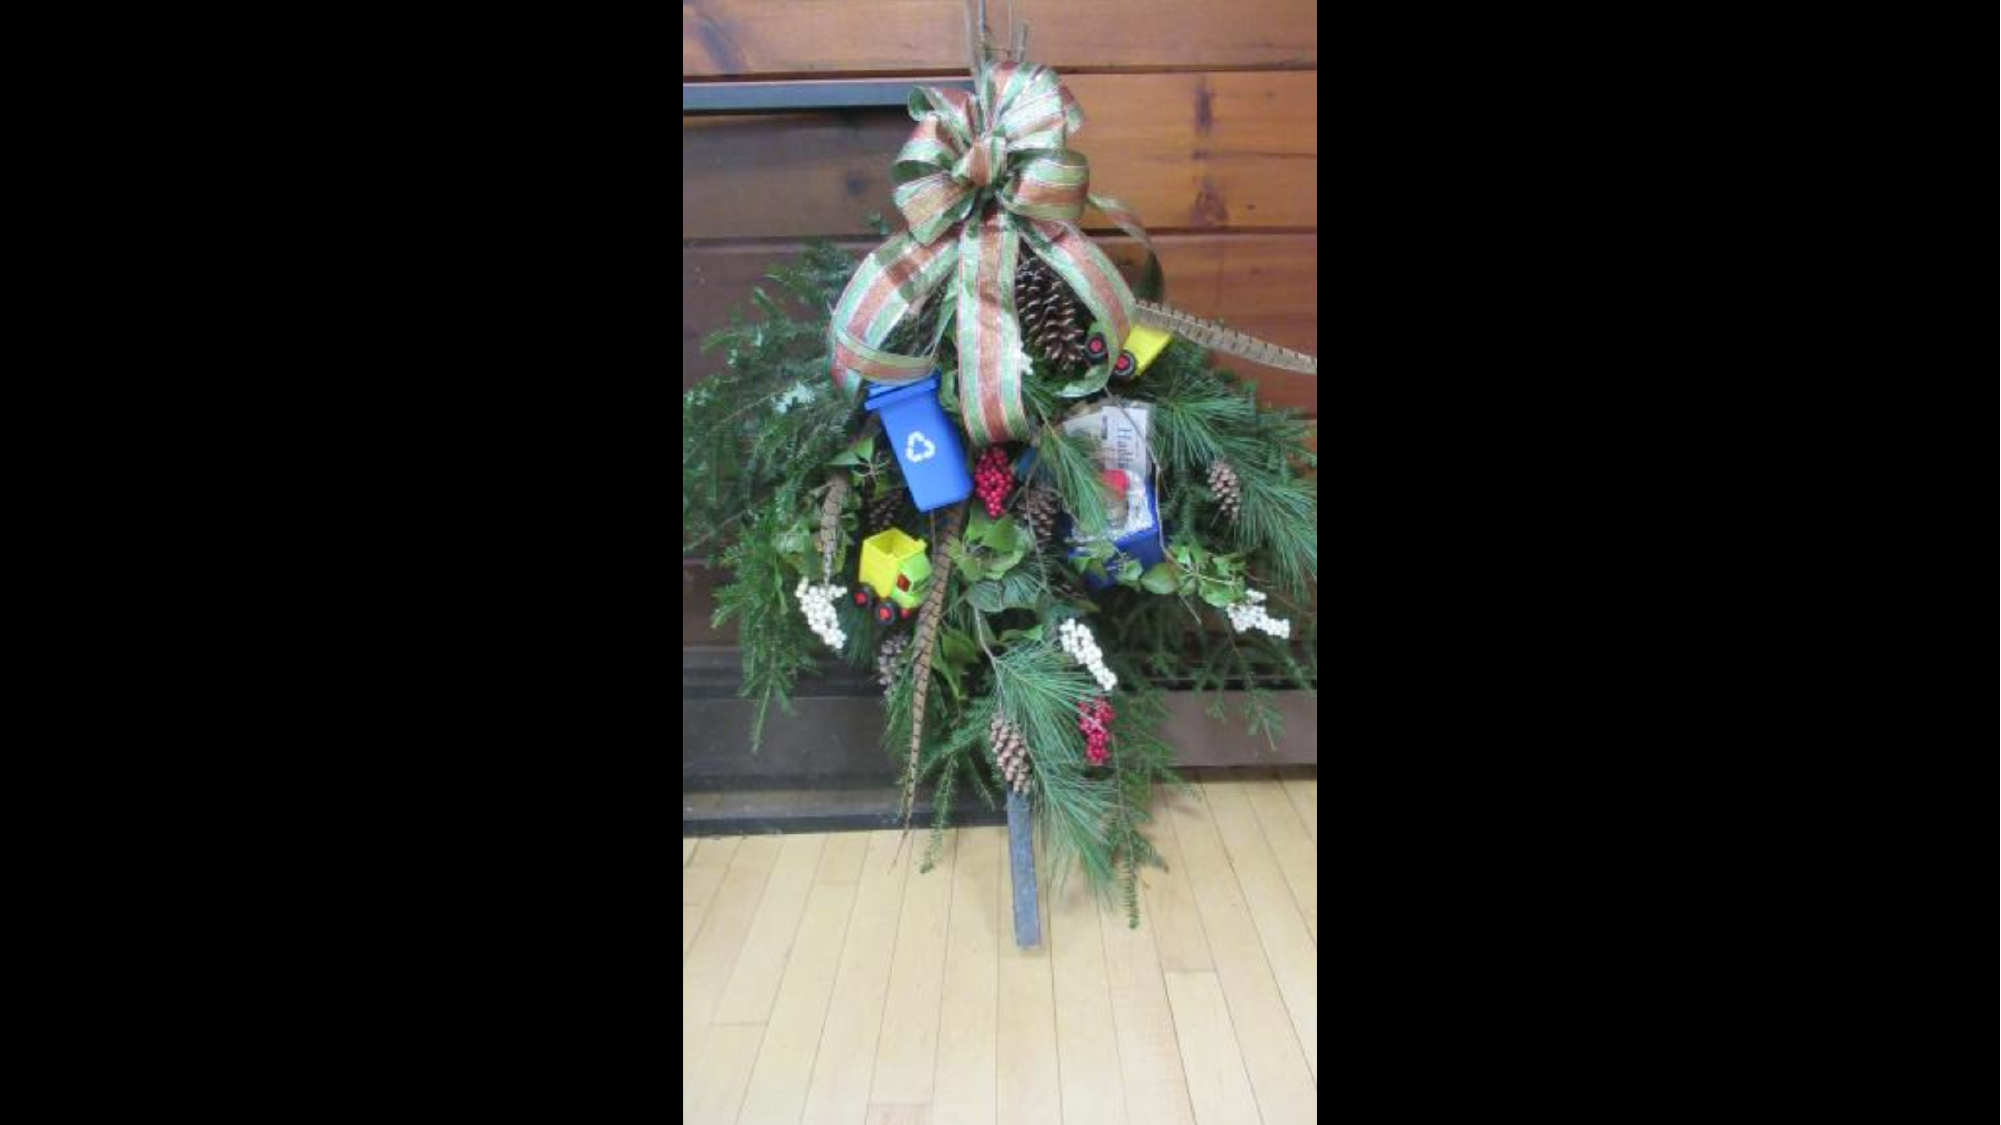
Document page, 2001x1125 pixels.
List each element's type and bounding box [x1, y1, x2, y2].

picture [435, 1, 1563, 1125]
